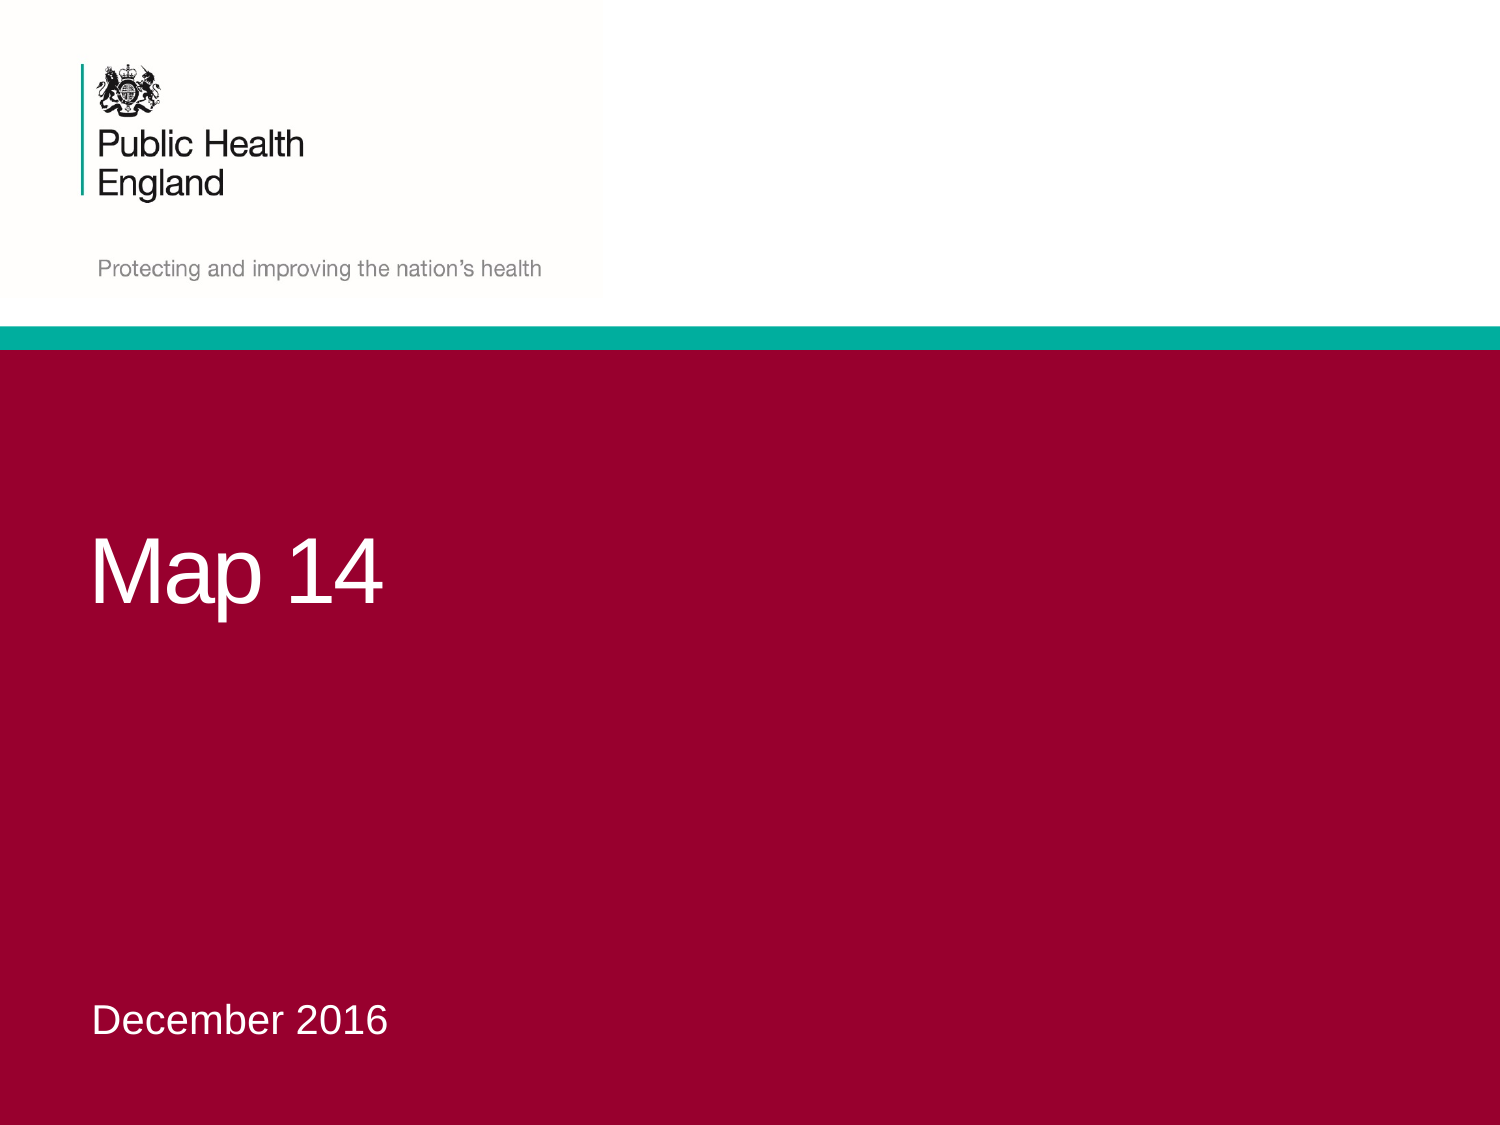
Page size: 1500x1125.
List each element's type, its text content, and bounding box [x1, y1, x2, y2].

picture [0, 0, 603, 298]
title Map 14 [88, 397, 1093, 680]
subtitle December 2016 [91, 987, 1345, 1044]
